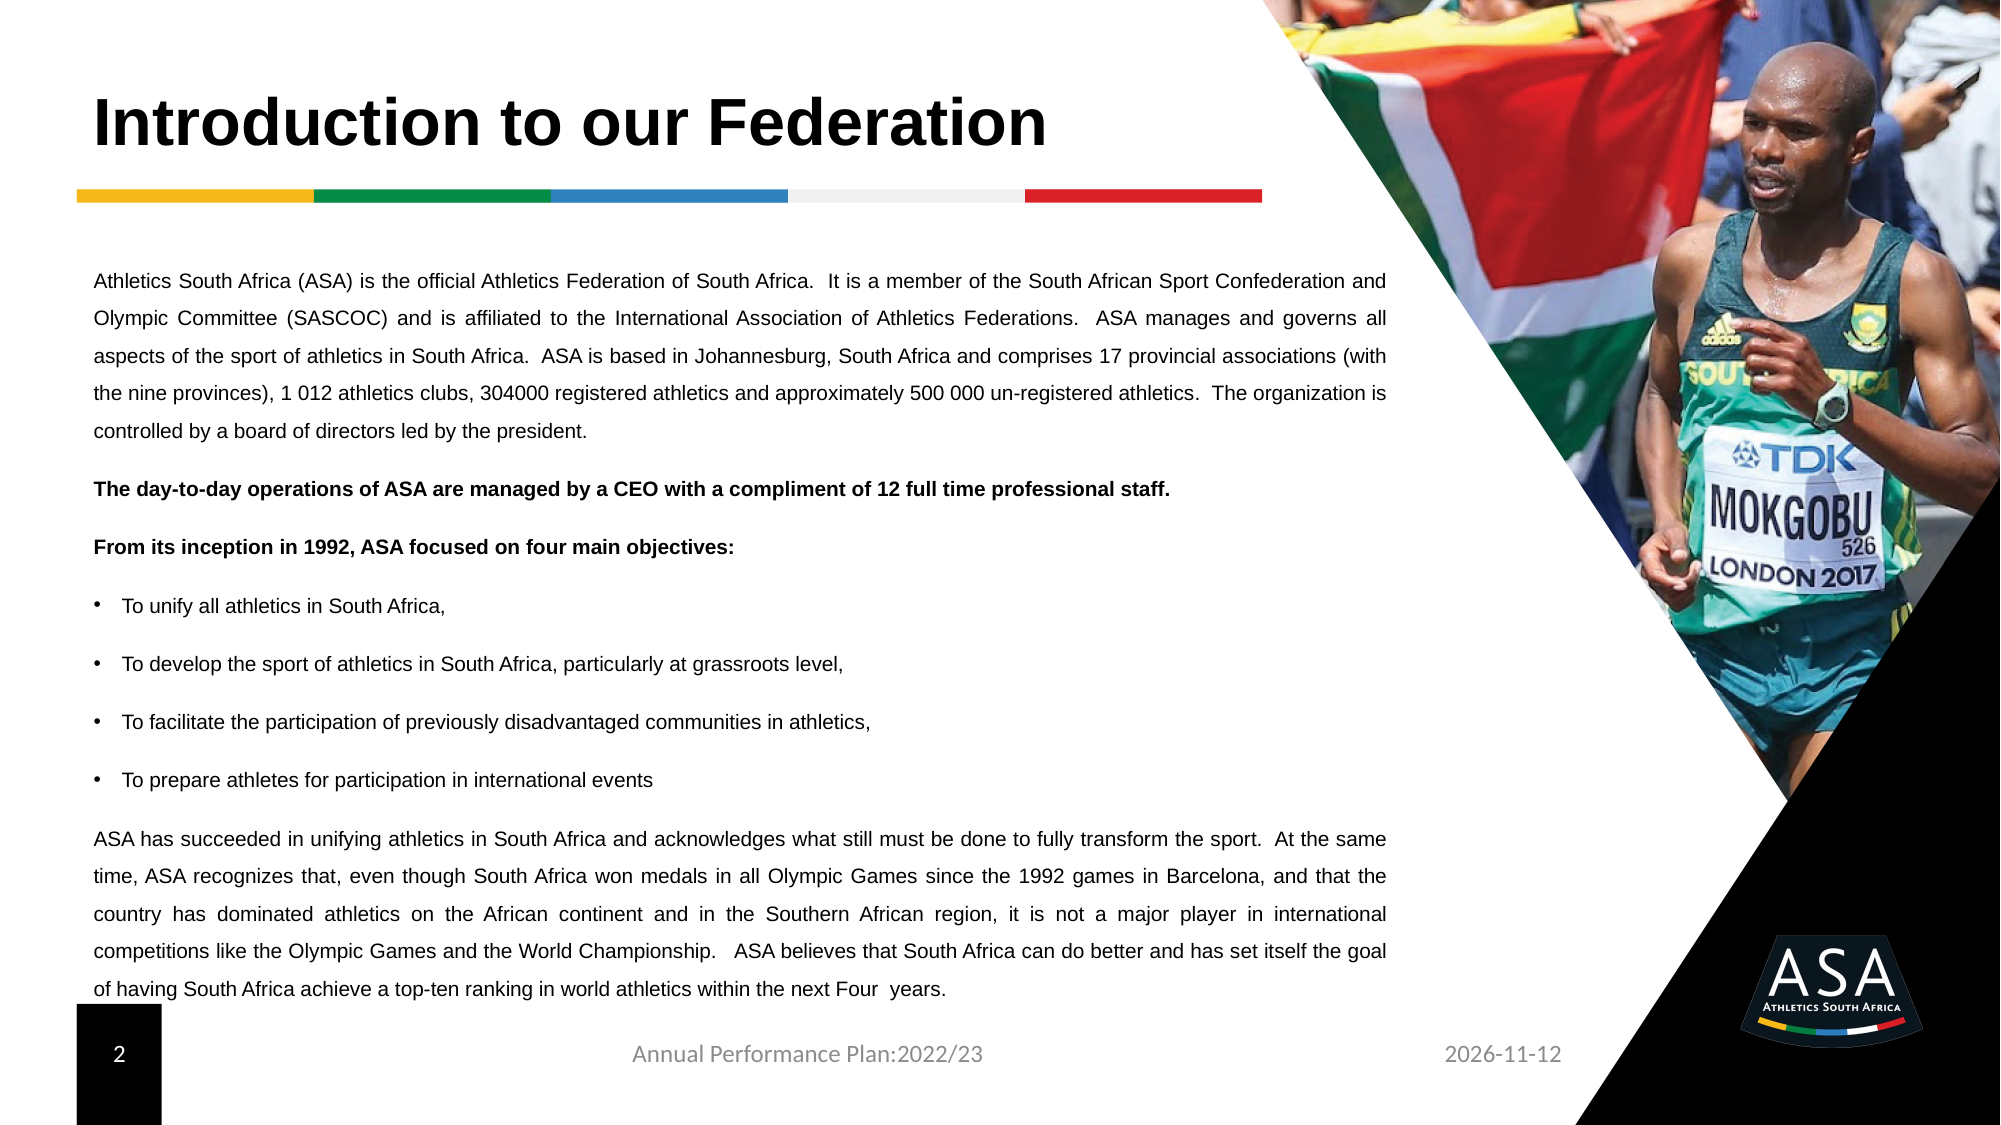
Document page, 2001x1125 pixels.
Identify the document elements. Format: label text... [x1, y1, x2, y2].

footer Annual Performance Plan:2022/23 [300, 1022, 1317, 1083]
slide_number 1 [78, 1022, 161, 1083]
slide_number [1317, 1022, 1578, 1083]
picture [0, 0, 2000, 1125]
title Introduction to our Federation [78, 59, 1260, 188]
list Athletics South Africa (ASA) is the official Athletics Federation of South Africa. It is a member of the South African Sport Confederation and Olympic Committee (SASCOC) and is affiliated to the International Association of Athletics Federations. ASA manages and governs all aspects of the sport of athletics in South Africa. ASA is based in Johannesburg, South Africa and comprises 17 provincial associations (with the nine provinces), 1 012 athletics clubs, 304000 registered athletics and approximately 500 000 un-registered athletics. The organization is controlled by a board of directors led by the president. The day-to-day operations of ASA are managed by a CEO with a compliment of 12 full time professional staff. From its inception in 1992, ASA focused on four main objectives: To unify all athletics in South Africa, To develop the sport of athletics in South Africa, particularly at grassroots level, To facilitate the participation of previously disadvantaged communities in athletics, To prepare athletes for participation in international events ASA has succeeded in unifying athletics in South Africa and acknowledges what still must be done to fully transform the sport. At the same time, ASA recognizes that, even though South Africa won medals in all Olympic Games since the 1992 games in Barcelona, and that the country has dominated athletics on the African continent and in the Southern African region, it is not a major player in international competitions like the Olympic Games and the World Championship. ASA believes that South Africa can do better and has set itself the goal of having South Africa achieve a top-ten ranking in world athletics within the next Four years. [78, 247, 1402, 1014]
